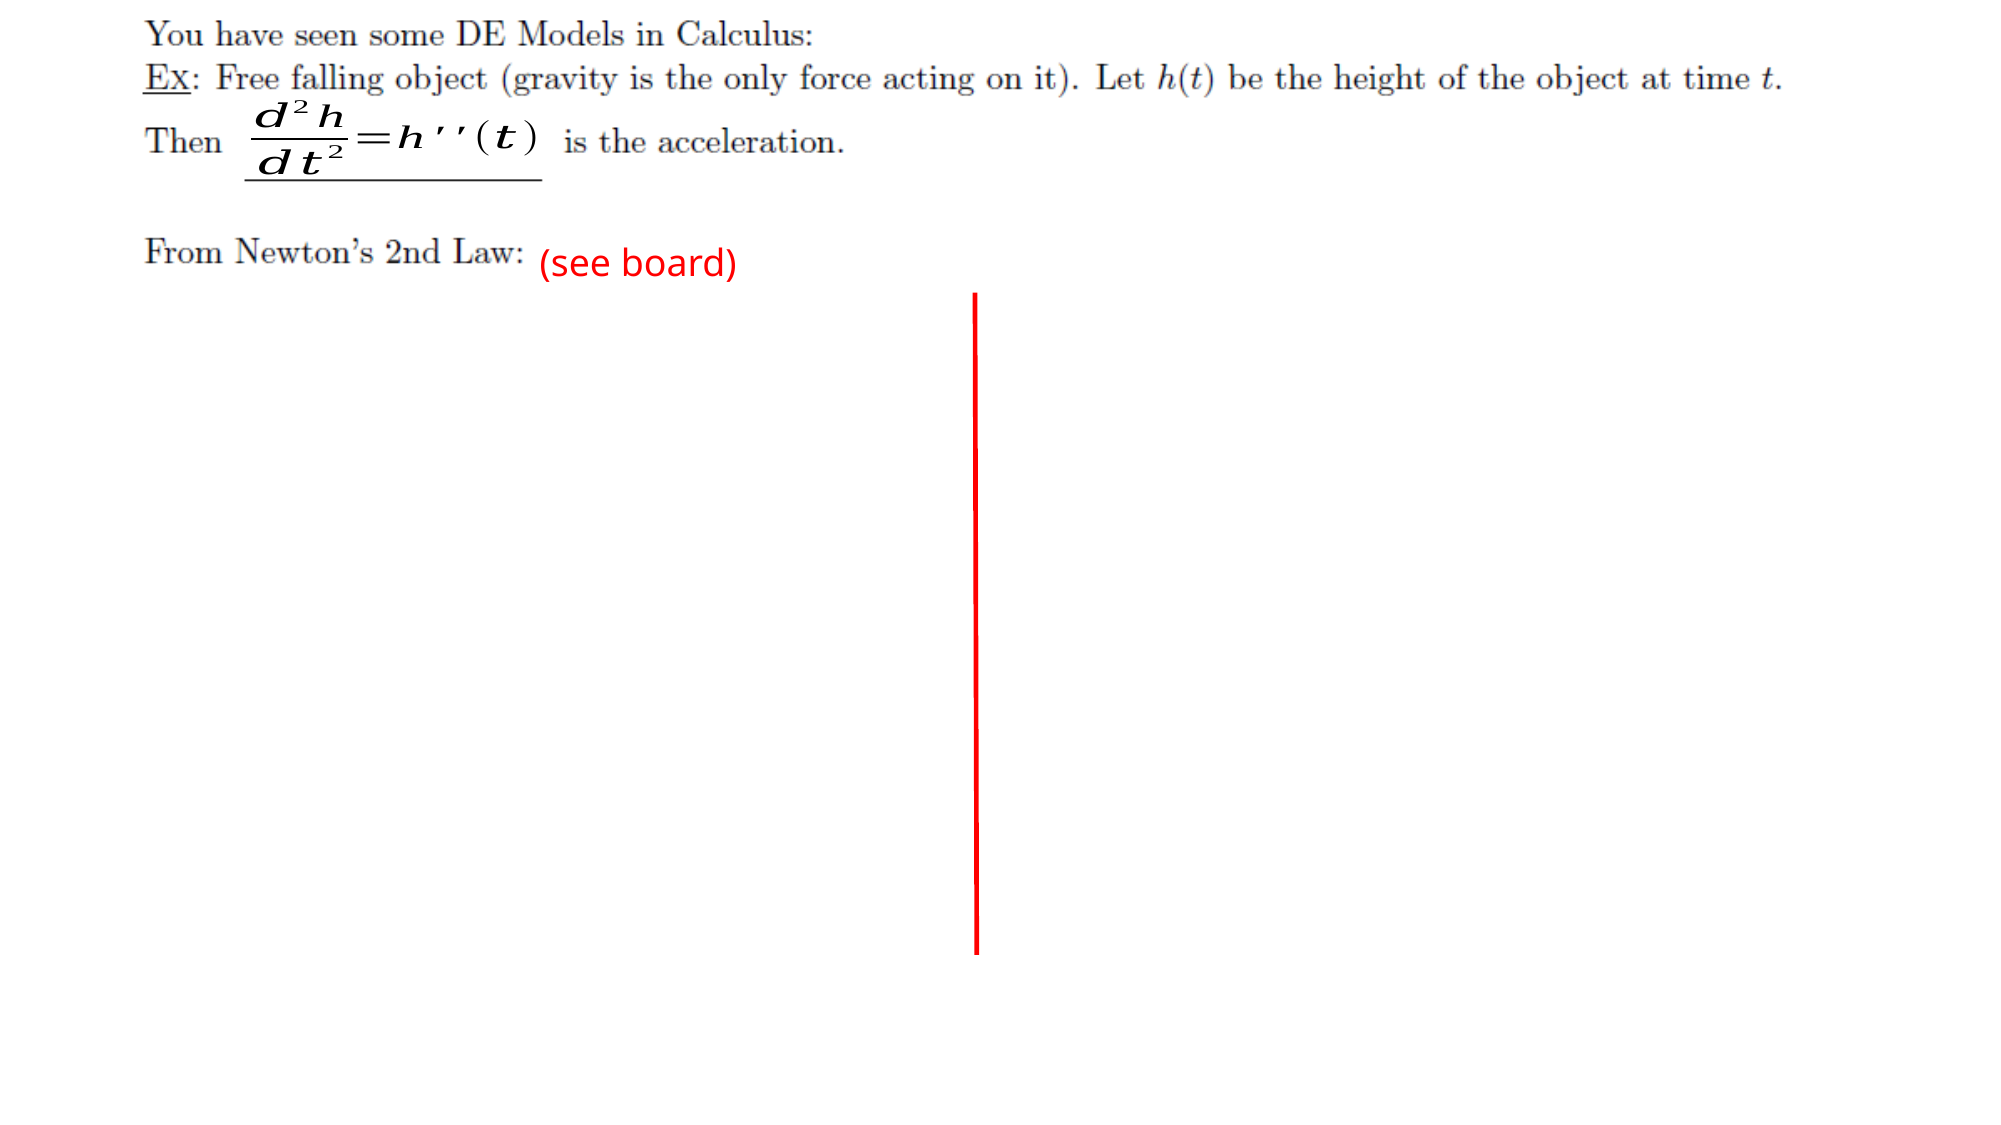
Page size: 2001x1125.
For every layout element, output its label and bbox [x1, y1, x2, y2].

picture [51, 0, 1945, 1035]
